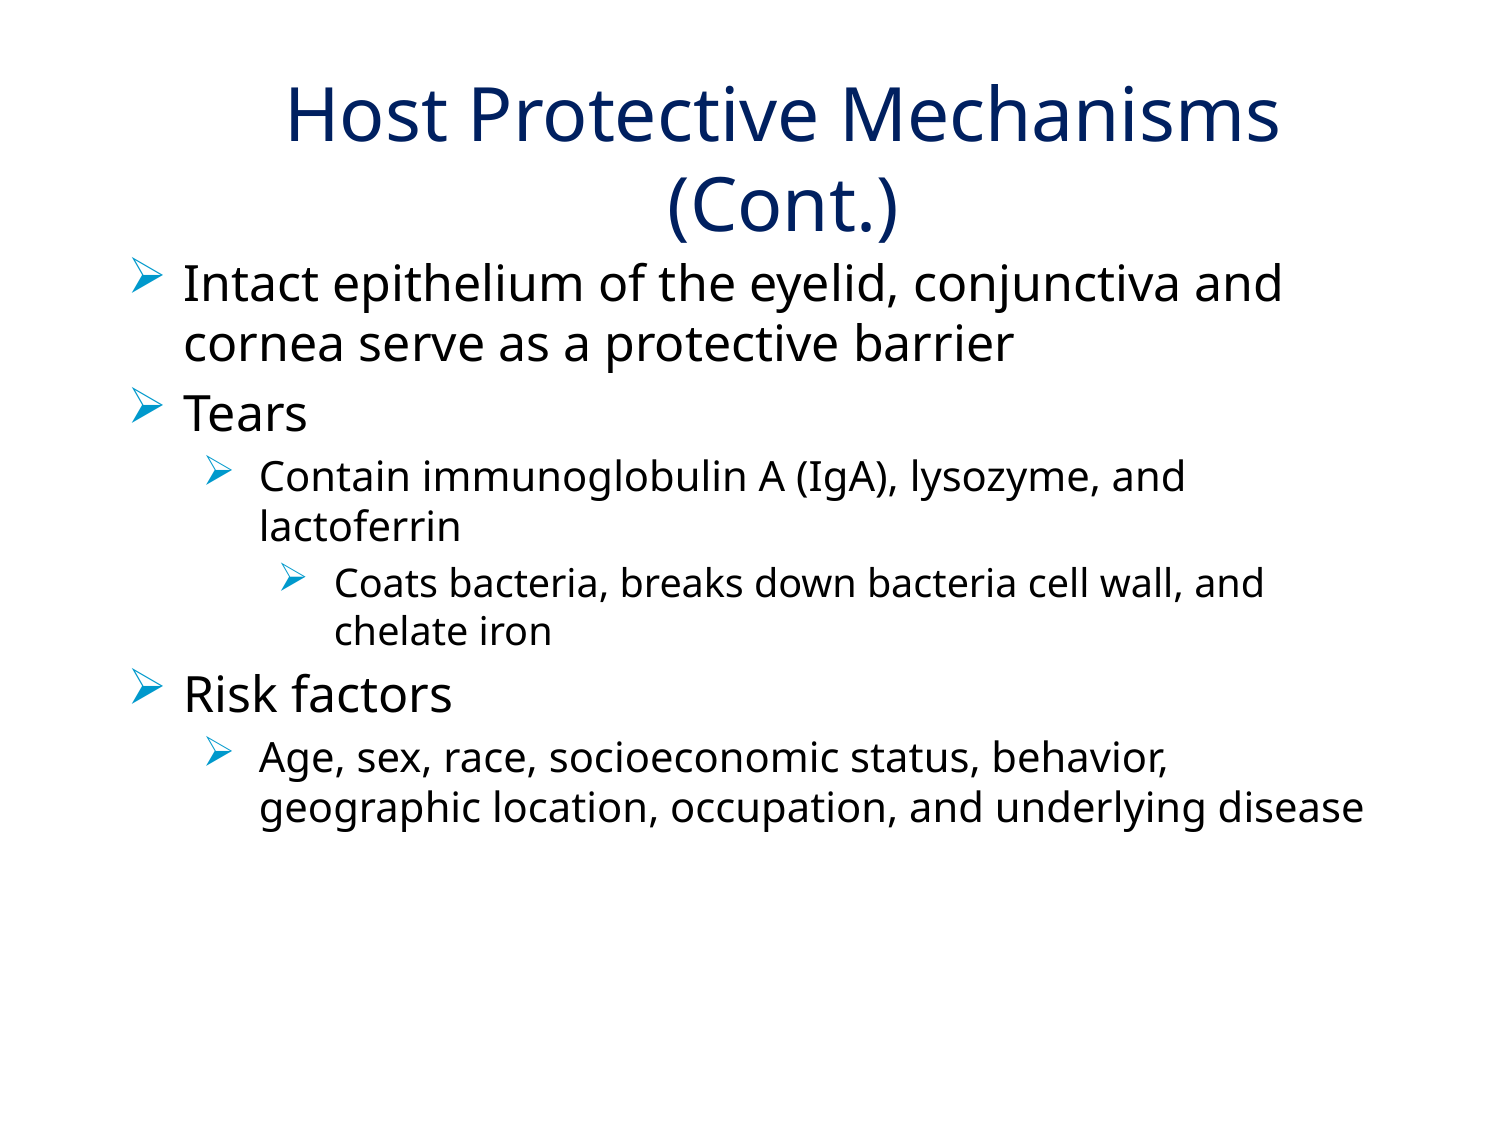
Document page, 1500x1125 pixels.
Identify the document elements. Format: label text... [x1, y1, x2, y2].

list Intact epithelium of the eyelid, conjunctiva and cornea serve as a protective barrier Tears Contain immunoglobulin A (IgA), lysozyme, and lactoferrin Coats bacteria, breaks down bacteria cell wall, and chelate iron Risk factors Age, sex, race, socioeconomic status, behavior, geographic location, occupation, and underlying disease [112, 244, 1388, 975]
title Host Protective Mechanisms (Cont.) [145, 0, 1421, 313]
